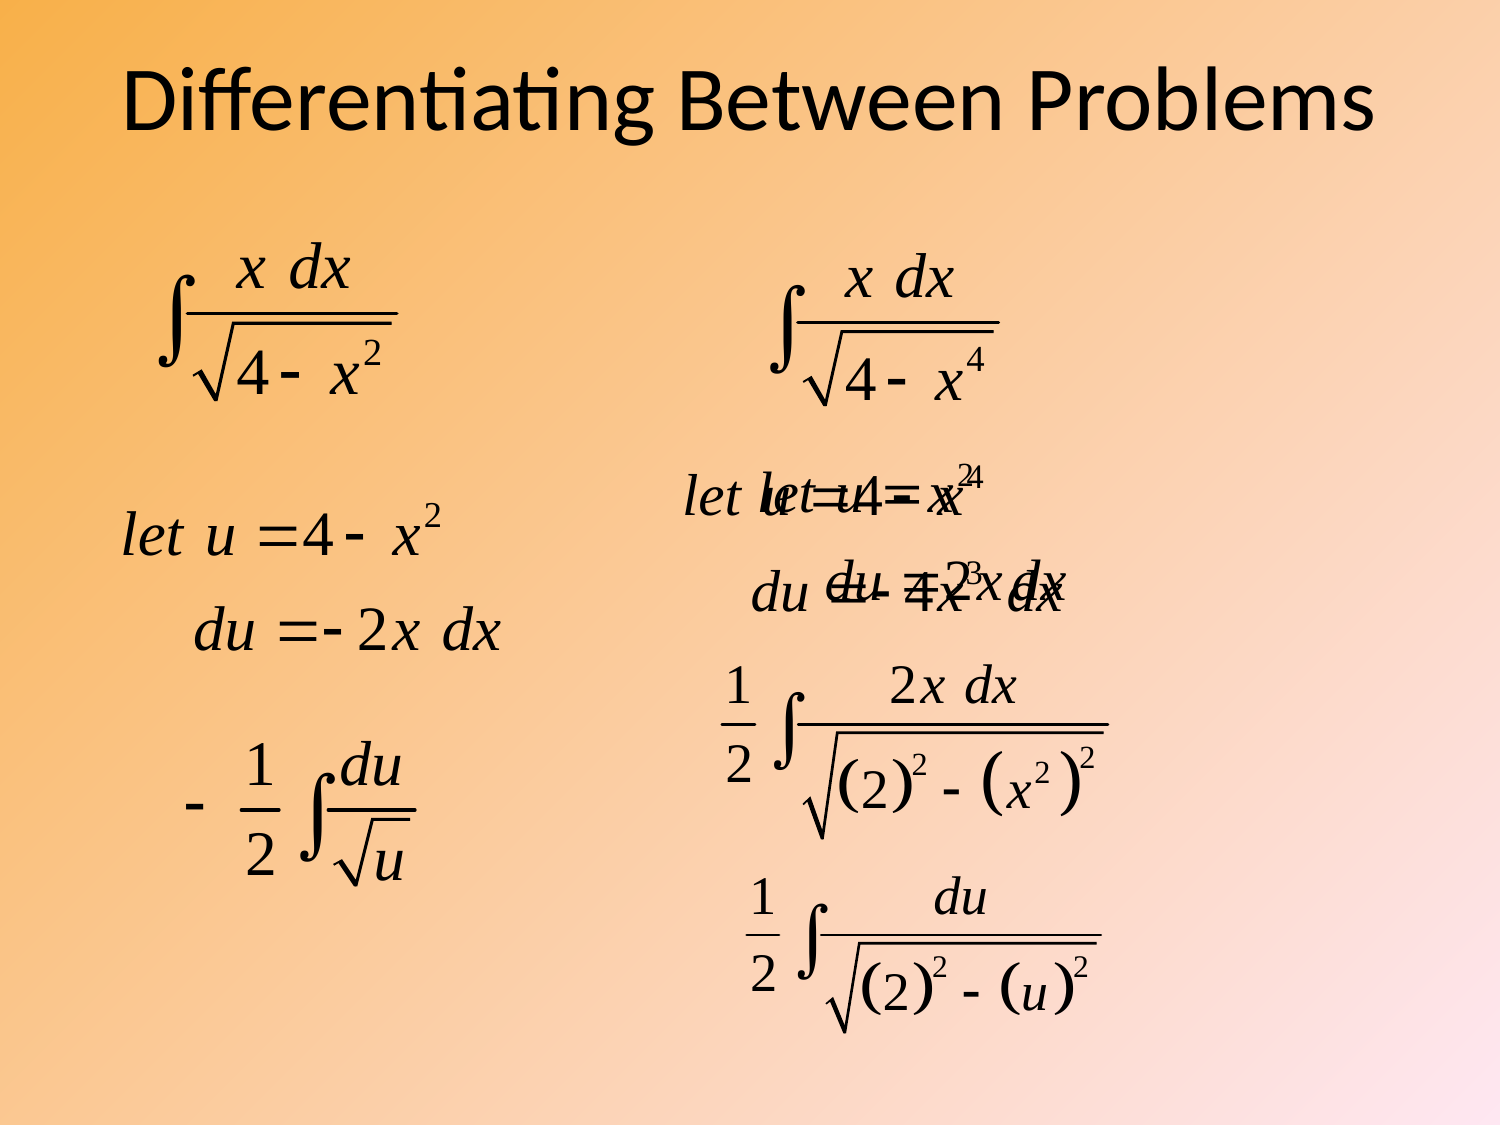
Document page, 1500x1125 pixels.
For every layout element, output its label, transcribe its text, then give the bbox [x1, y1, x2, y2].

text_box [137, 224, 425, 413]
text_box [674, 449, 1075, 638]
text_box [749, 237, 1026, 418]
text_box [749, 449, 1076, 626]
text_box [737, 862, 1125, 1045]
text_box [174, 724, 441, 901]
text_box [712, 649, 1132, 851]
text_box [112, 487, 513, 678]
title Differentiating Between Problems [75, 0, 1425, 188]
